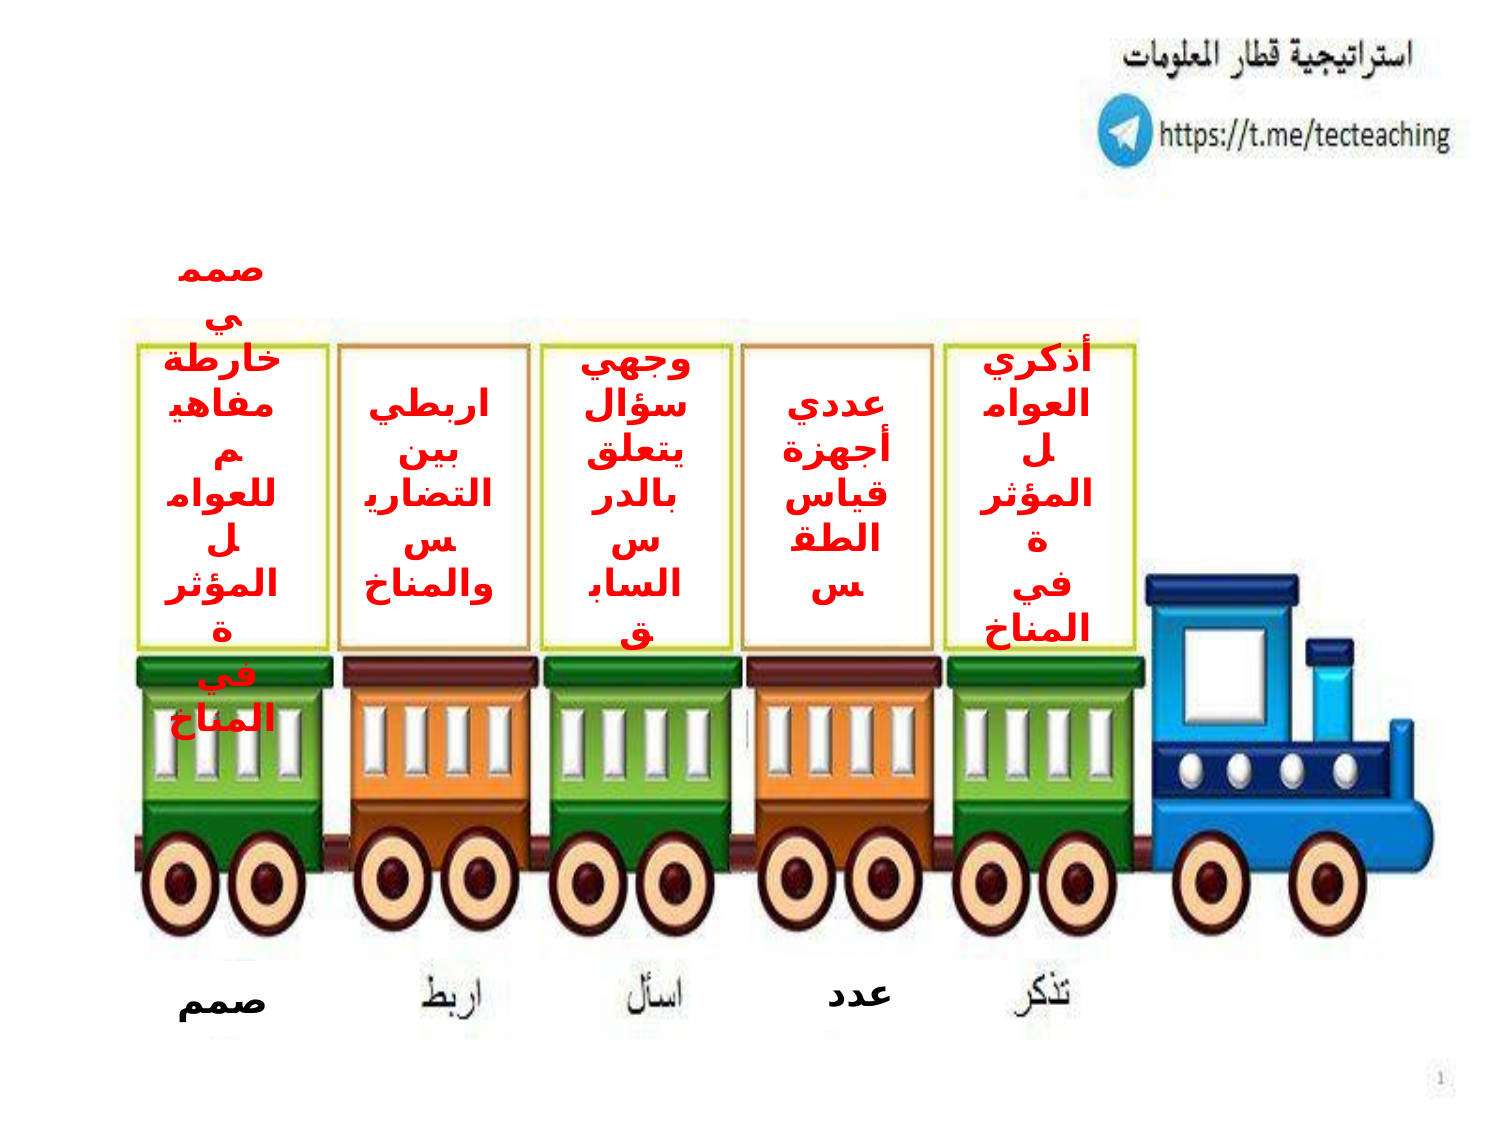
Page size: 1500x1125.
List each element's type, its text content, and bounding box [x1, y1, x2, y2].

text_box أذكري العوامل المؤثرة في المناخ [960, 360, 1115, 624]
text_box صمم [145, 959, 300, 1038]
text_box صممي خارطة مفاهيم للعوامل المؤثرة في المناخ [145, 360, 300, 624]
text_box عددي أجهزة قياس الطقس [760, 360, 914, 624]
text_box اربطي بين التضاريس والمناخ [346, 360, 512, 624]
picture [0, 0, 1500, 1125]
text_box وجهي سؤال يتعلق بالدرس السابق [559, 360, 713, 624]
text_box عدد [783, 952, 937, 1031]
